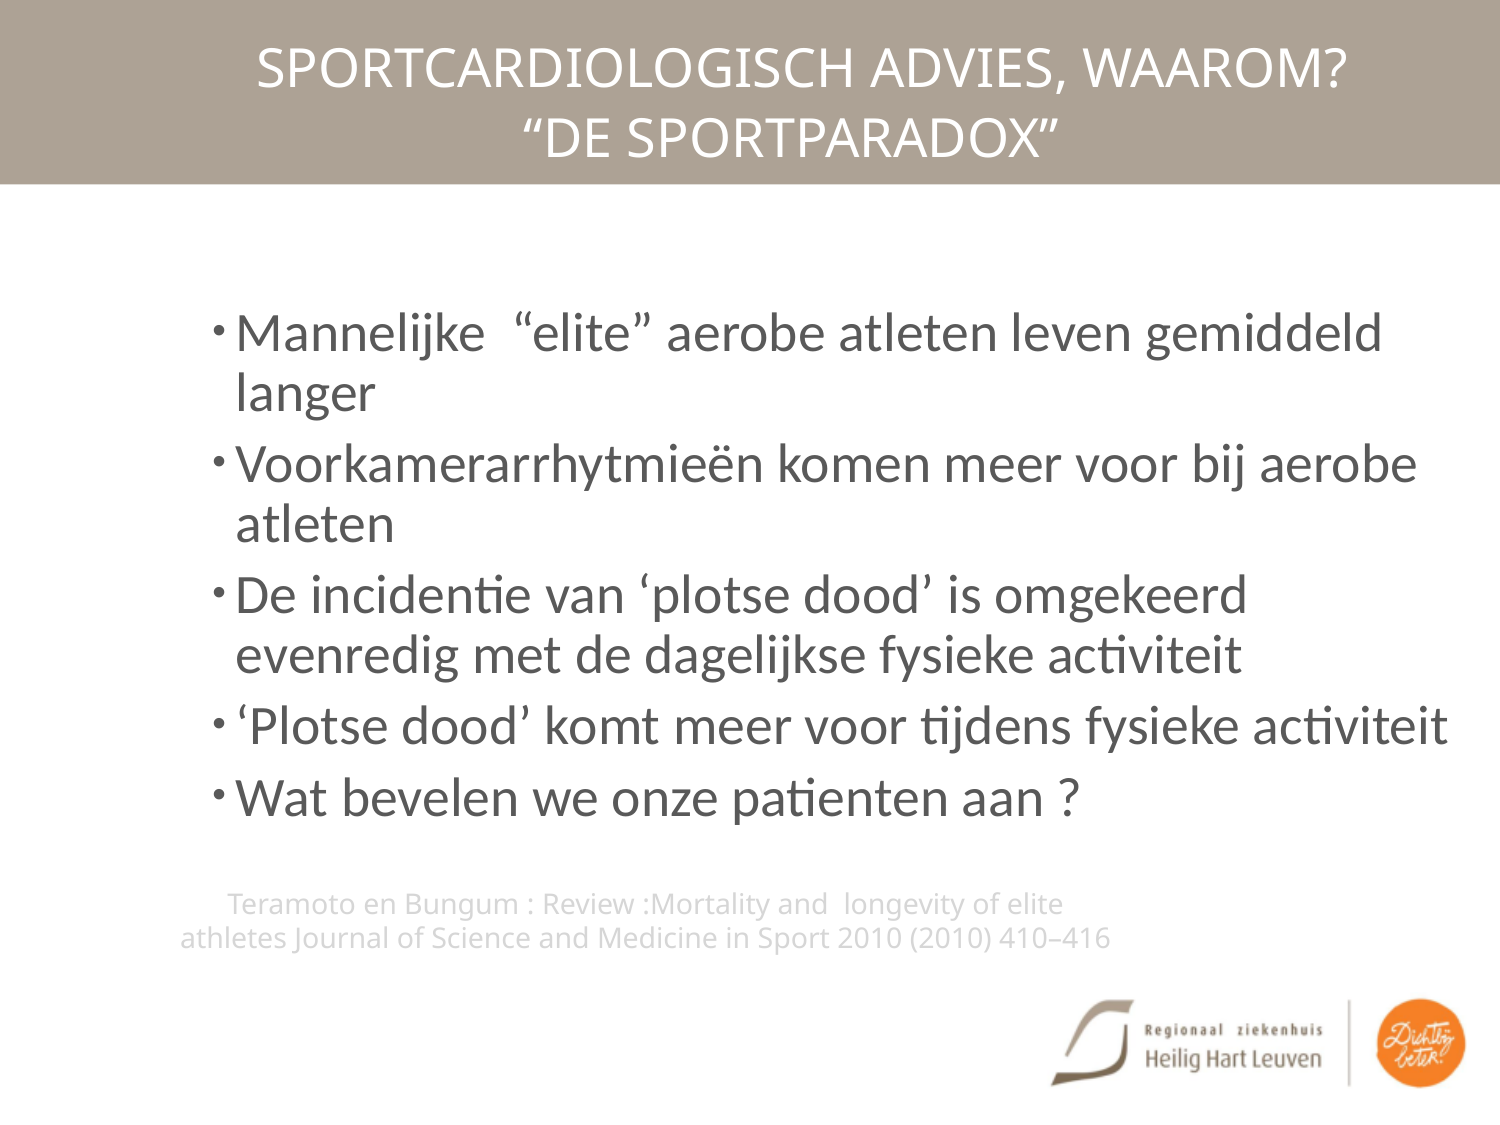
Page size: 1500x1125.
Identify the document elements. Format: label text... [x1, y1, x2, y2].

text_box Teramoto en Bungum : Review :Mortality and longevity of elite athletes Journal of Science and Medicine in Sport 2010 (2010) 410–416 [171, 869, 1122, 971]
picture [1045, 992, 1481, 1098]
list Mannelijke “elite” aerobe atleten leven gemiddeld langer Voorkamerarrhytmieën komen meer voor bij aerobe atleten De incidentie van ‘plotse dood’ is omgekeerd evenredig met de dagelijkse fysieke activiteit ‘Plotse dood’ komt meer voor tijdens fysieke activiteit Wat bevelen we onze patienten aan ? [194, 298, 1471, 882]
title SPORTCARDIOLOGISCH ADVIES, WAAROM? “DE SPORTPARADOX” [187, 0, 1396, 173]
